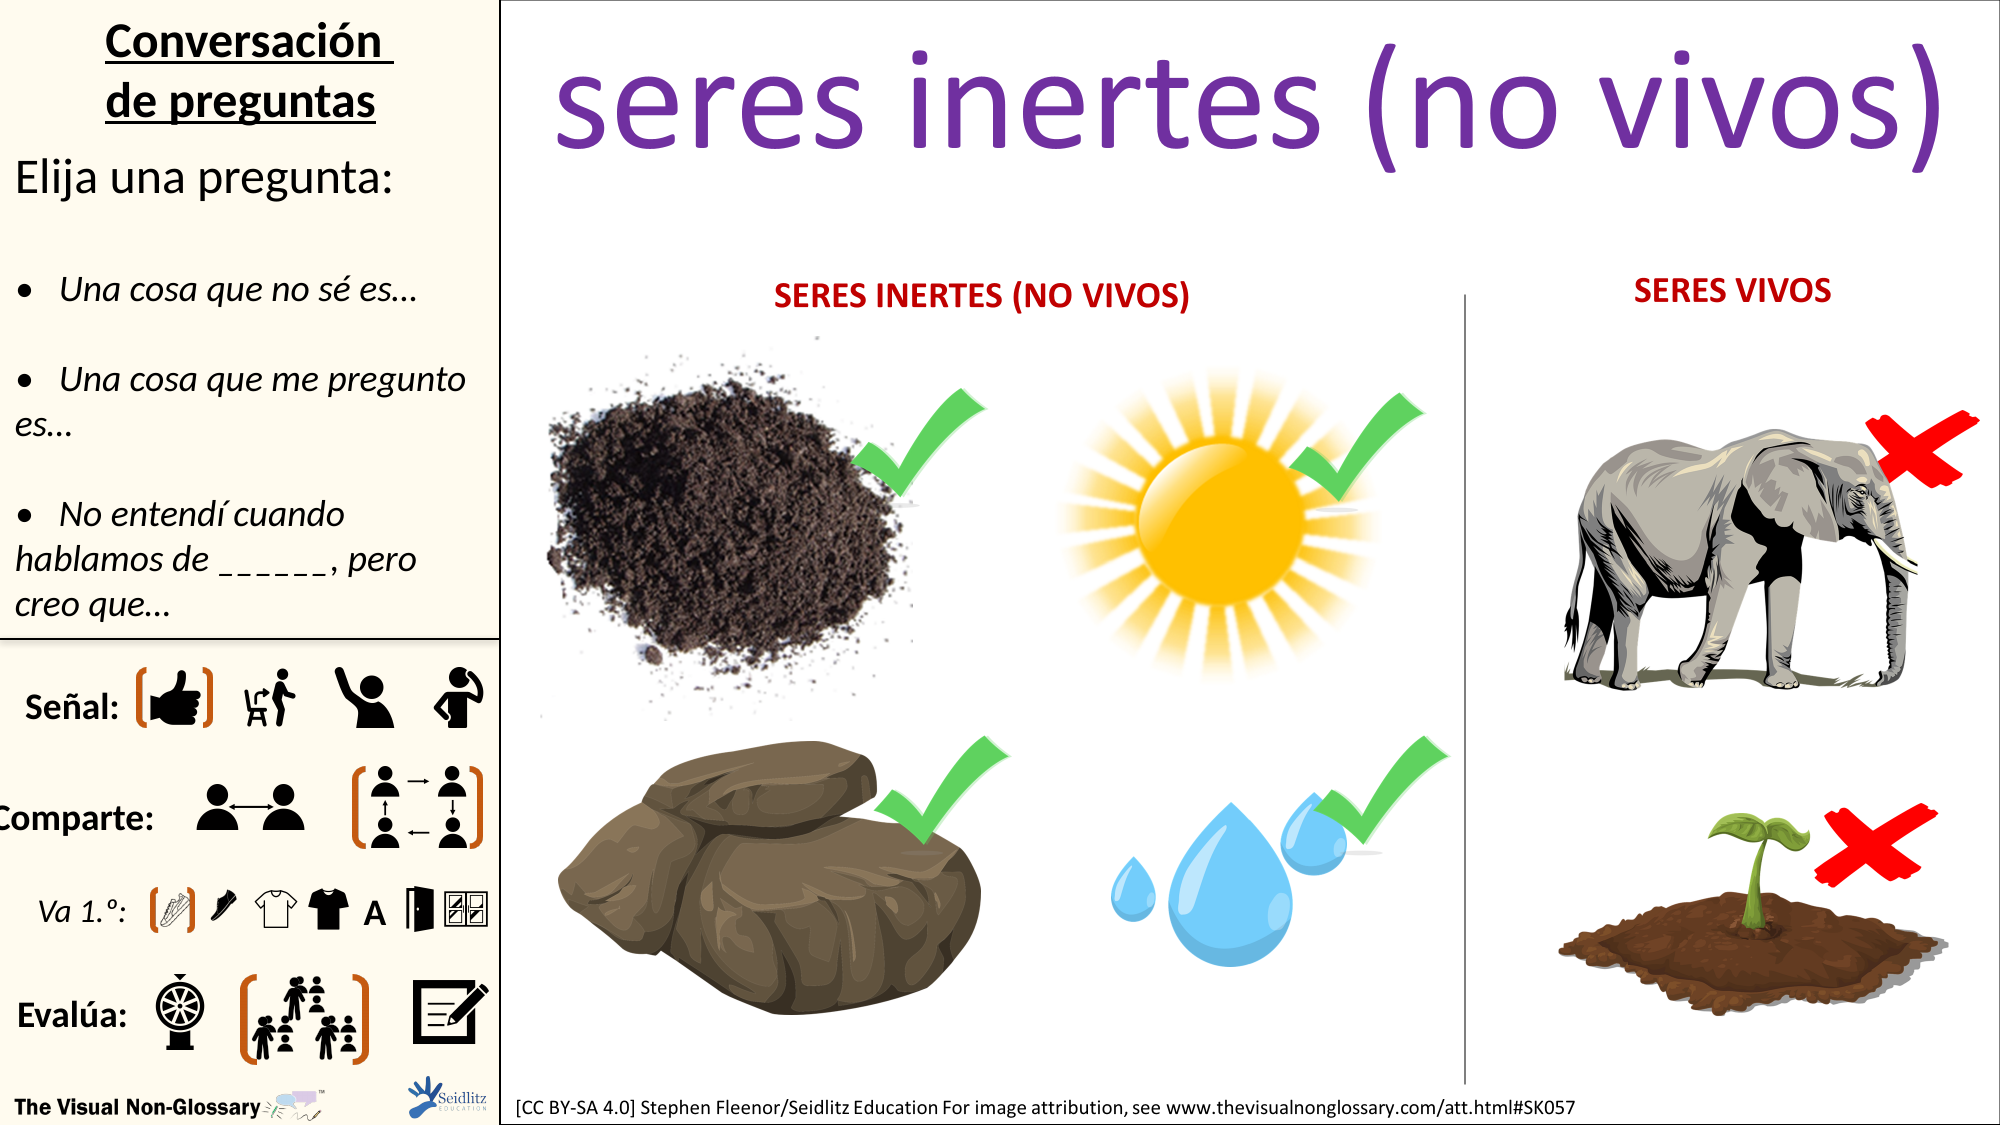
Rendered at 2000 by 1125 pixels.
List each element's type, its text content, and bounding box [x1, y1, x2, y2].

picture [397, 886, 490, 932]
text_box • Una cosa que no sé es… • Una cosa que me pregunto es… • No entendí cuando hablamos de ______, pero creo que… [0, 211, 494, 632]
picture [428, 667, 490, 728]
picture [142, 974, 218, 1051]
text_box Evalúa: [2, 982, 137, 1043]
text_box Elija una pregunta: [0, 135, 494, 211]
picture [253, 886, 299, 932]
picture [413, 974, 490, 1051]
text_box Va 1.º: [22, 881, 143, 937]
text_box Señal: [10, 674, 135, 735]
picture [149, 886, 196, 934]
picture [0, 1084, 328, 1125]
picture [334, 667, 395, 728]
picture [352, 766, 484, 850]
picture [239, 974, 370, 1066]
text_box A [348, 880, 402, 941]
picture [239, 667, 301, 728]
text_box Conversación de preguntas [90, 0, 409, 135]
picture [136, 667, 214, 728]
picture [499, 0, 2000, 1125]
text_box Comparte: [0, 785, 170, 846]
picture [202, 886, 241, 925]
picture [403, 1073, 495, 1125]
picture [194, 784, 307, 830]
picture [305, 886, 352, 932]
